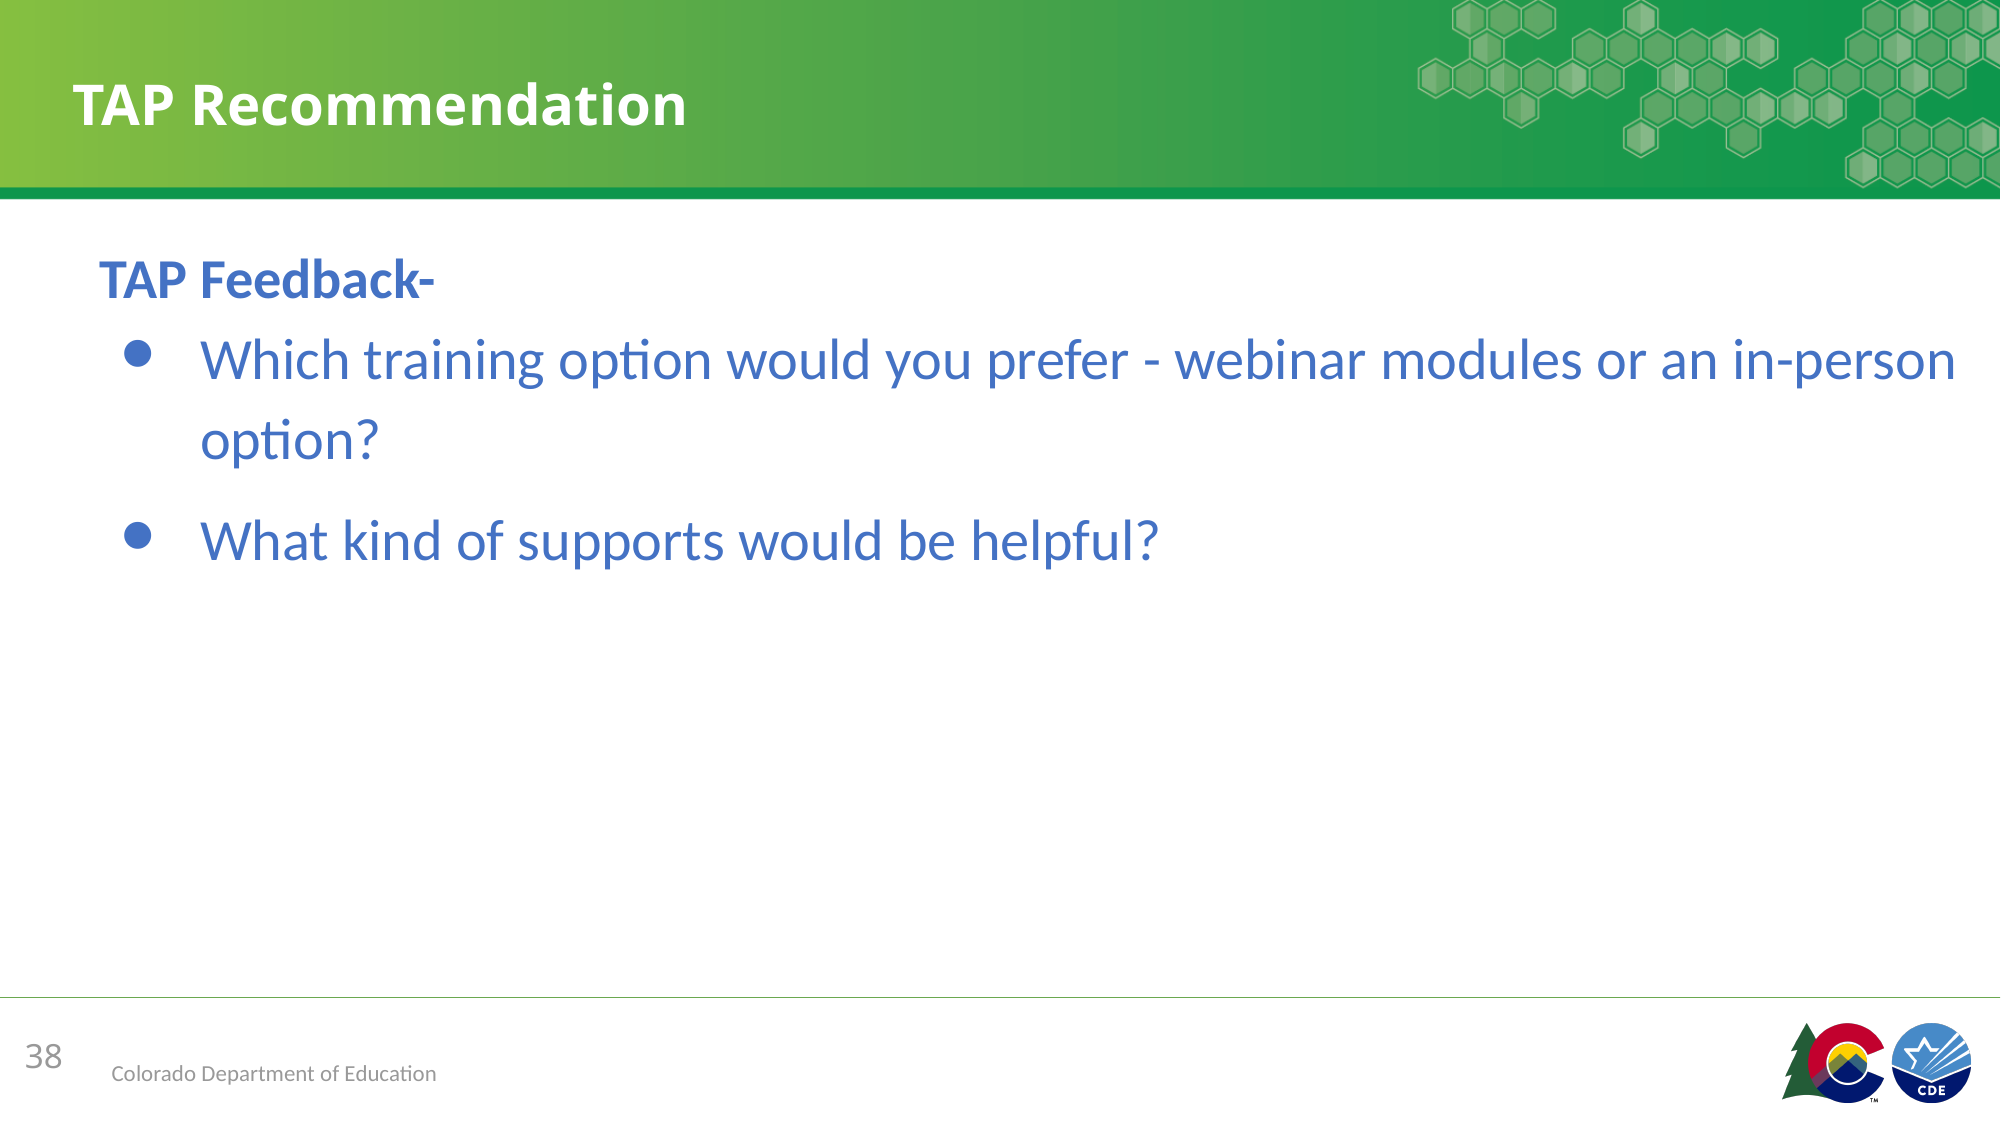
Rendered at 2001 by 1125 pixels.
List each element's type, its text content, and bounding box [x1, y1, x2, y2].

picture [1781, 1022, 1972, 1104]
list TAP Feedback- Which training option would you prefer - webinar modules or an in-person option? What kind of supports would be helpful? [99, 249, 1964, 949]
picture [0, 0, 2000, 200]
title TAP Recommendation [72, 33, 1396, 182]
slide_number 38 [24, 1035, 101, 1097]
